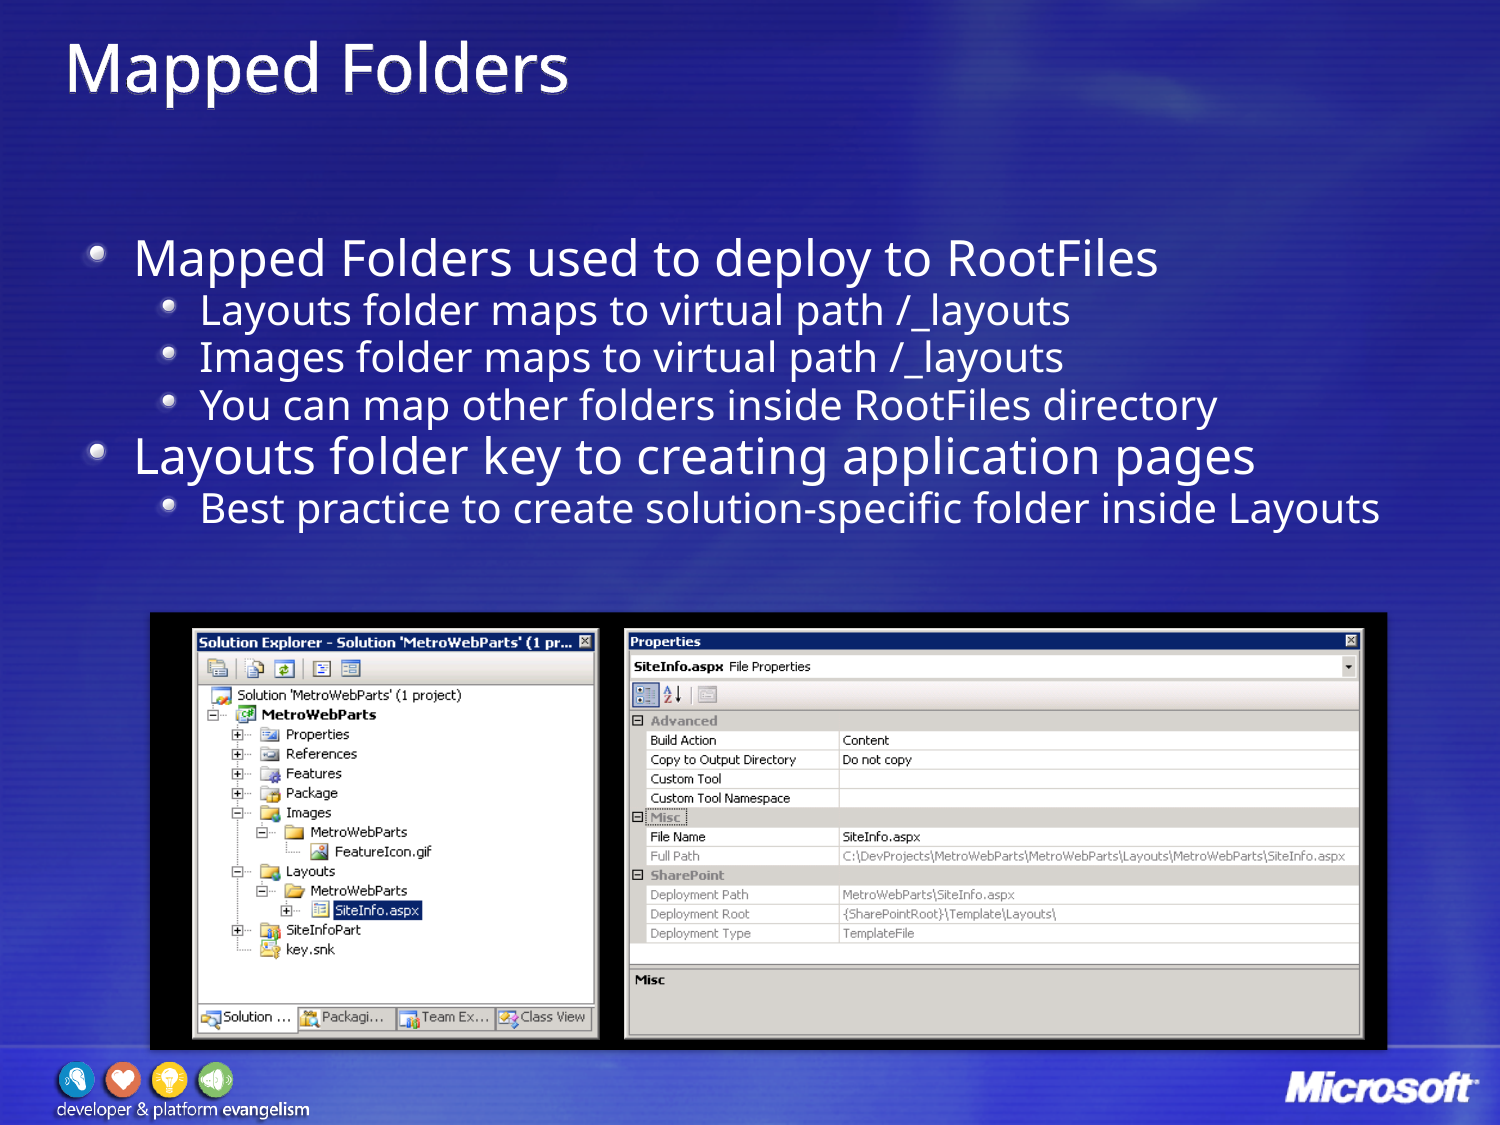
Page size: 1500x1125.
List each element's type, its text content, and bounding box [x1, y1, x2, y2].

picture [0, 0, 1500, 1125]
title Mapped Folders [63, 24, 1438, 126]
list Mapped Folders used to deploy to RootFiles Layouts folder maps to virtual path /_layouts Images folder maps to virtual path /_layouts You can map other folders inside RootFiles directory Layouts folder key to creating application pages Best practice to create solution-specific folder inside Layouts [62, 231, 1438, 576]
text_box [149, 612, 1388, 1051]
